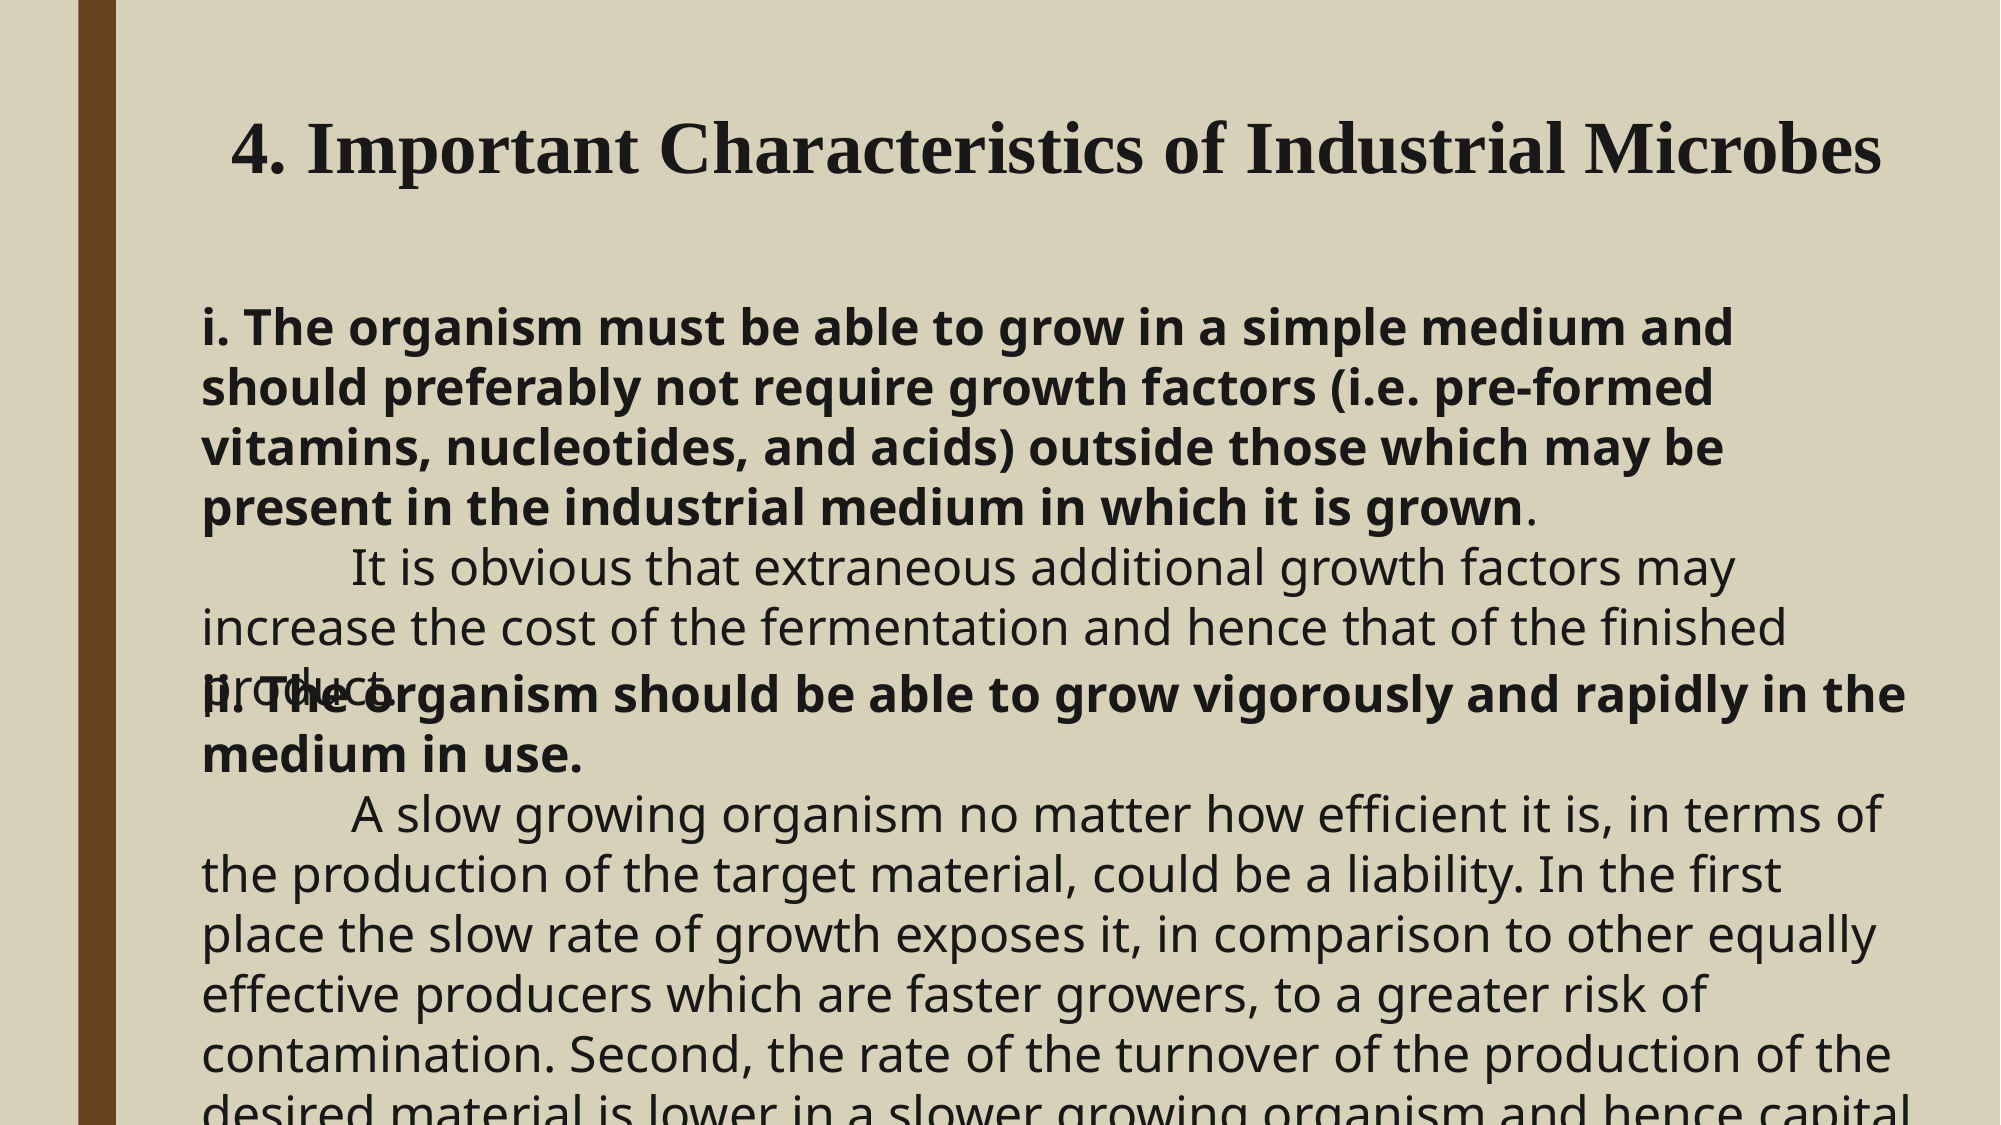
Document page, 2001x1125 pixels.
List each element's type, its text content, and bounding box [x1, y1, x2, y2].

text_box ii. The organism should be able to grow vigorously and rapidly in the medium in use. A slow growing organism no matter how efficient it is, in terms of the production of the target material, could be a liability. In the first place the slow rate of growth exposes it, in comparison to other equally effective producers which are faster growers, to a greater risk of contamination. Second, the rate of the turnover of the production of the desired material is lower in a slower growing organism and hence capital and personnel are tied up for longer periods, with consequent lower profits. [186, 655, 1929, 1125]
text_box i. The organism must be able to grow in a simple medium and should preferably not require growth factors (i.e. pre-formed vitamins, nucleotides, and acids) outside those which may be present in the industrial medium in which it is grown. It is obvious that extraneous additional growth factors may increase the cost of the fermentation and hence that of the finished product. [186, 288, 1929, 655]
text_box 4. Important Characteristics of Industrial Microbes [155, 91, 1961, 196]
